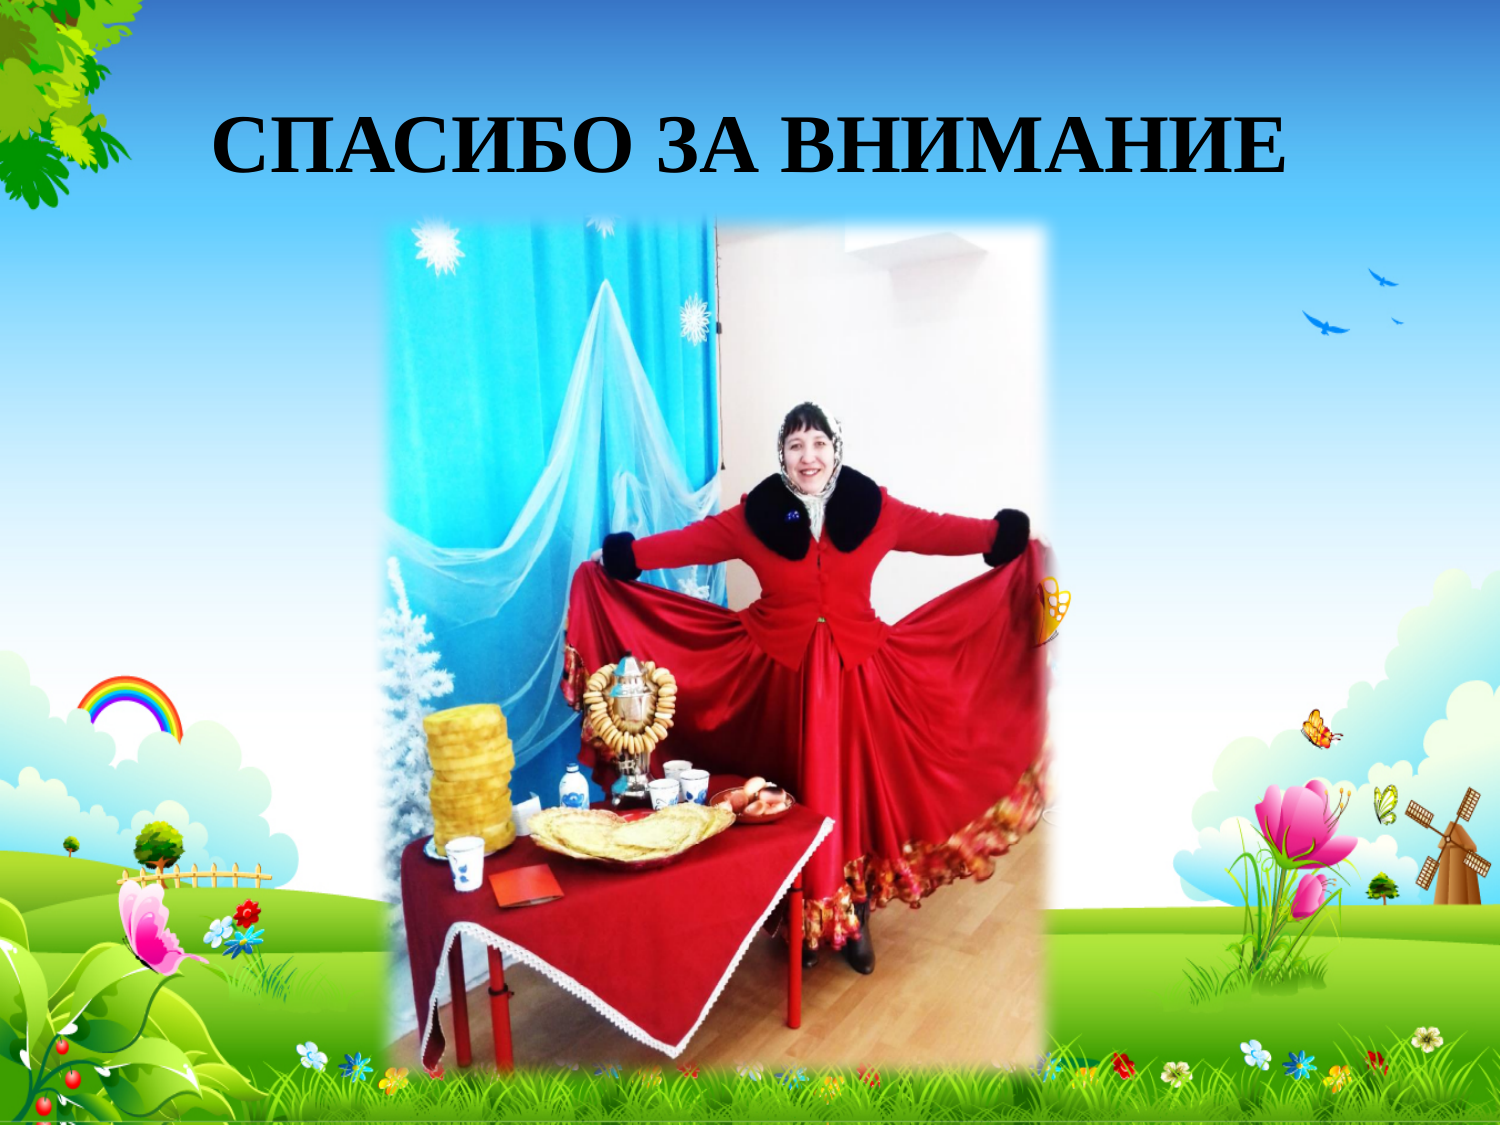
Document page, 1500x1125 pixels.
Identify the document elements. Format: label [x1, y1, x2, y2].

picture [0, 0, 1500, 1125]
list [371, 207, 1064, 1089]
